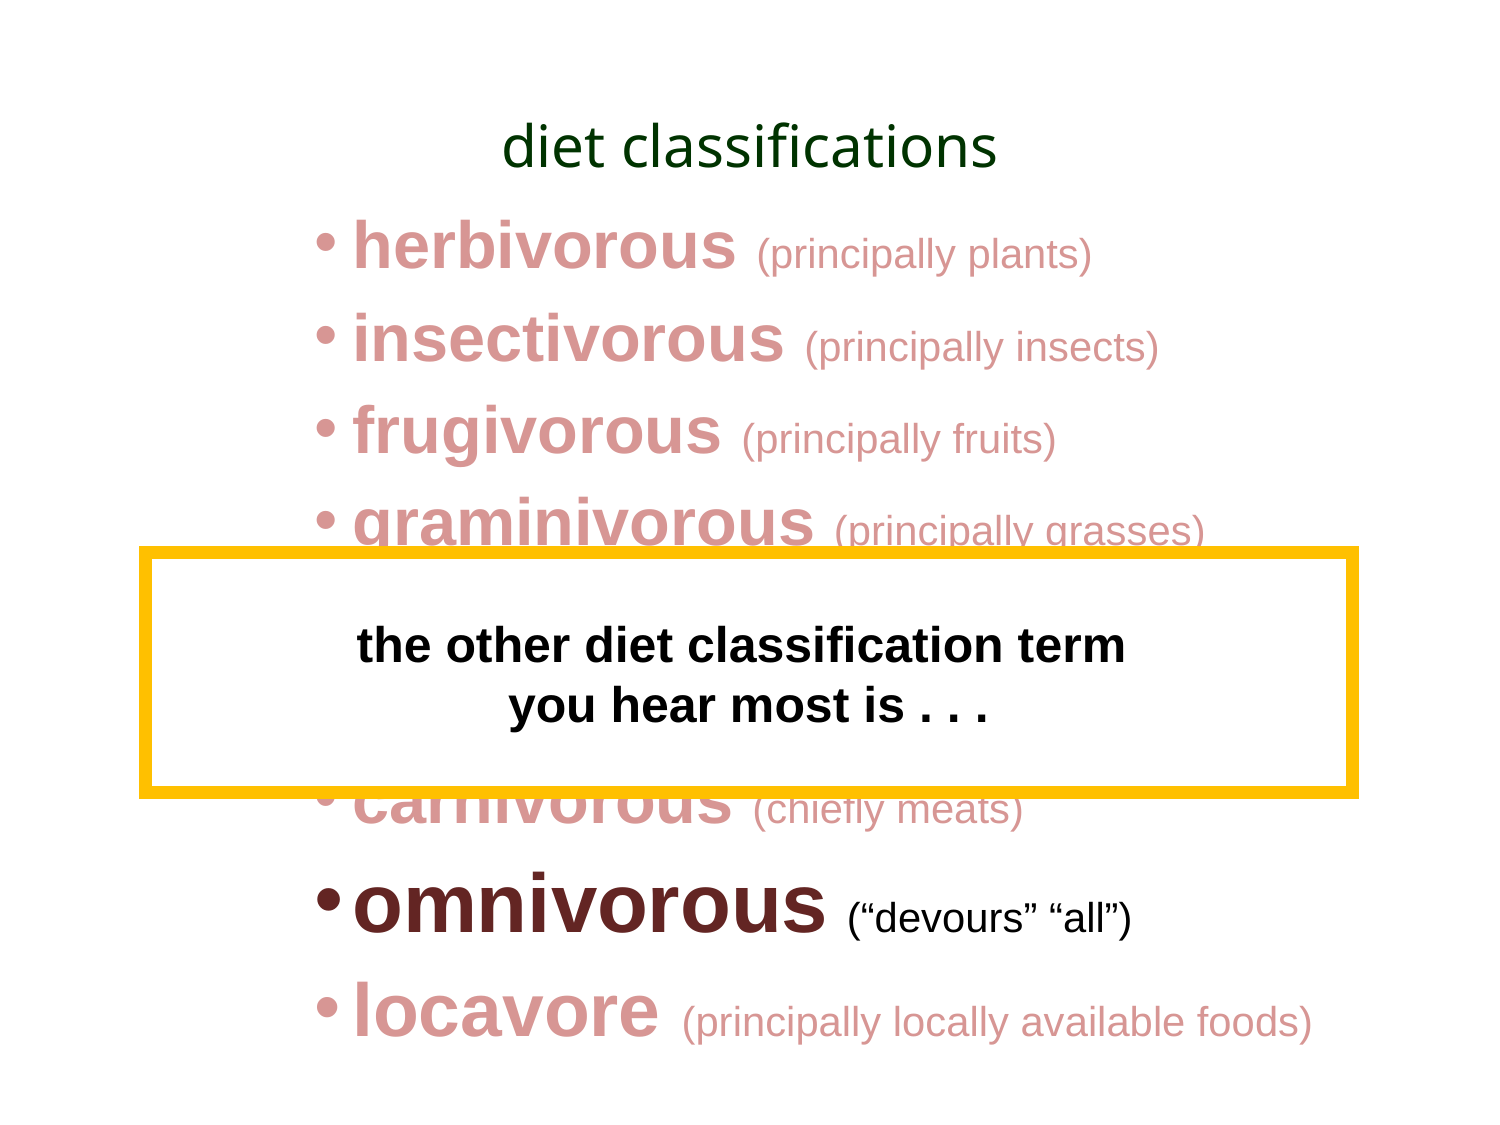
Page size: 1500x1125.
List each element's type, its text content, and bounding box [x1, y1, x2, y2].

text_box the other diet classification term you hear most is . . . [145, 552, 1353, 793]
text_box diet classifications [137, 101, 1363, 187]
list herbivorous (principally plants) insectivorous (principally insects) frugivorous (principally fruits) graminivorous (principally grasses) folivorous (principally leaf eating) proteinivorous (principally protein eating) carnivorous (chiefly meats) omnivorous (“devours” “all”) locavore (principally locally available foods) [149, 793, 1351, 1060]
list herbivorous (principally plants) insectivorous (principally insects) frugivorous (principally fruits) graminivorous (principally grasses) folivorous (principally leaf eating) proteinivorous (principally protein eating) carnivorous (chiefly meats) omnivorous (“devours” “all”) locavore (principally locally available foods) [149, 194, 1351, 552]
